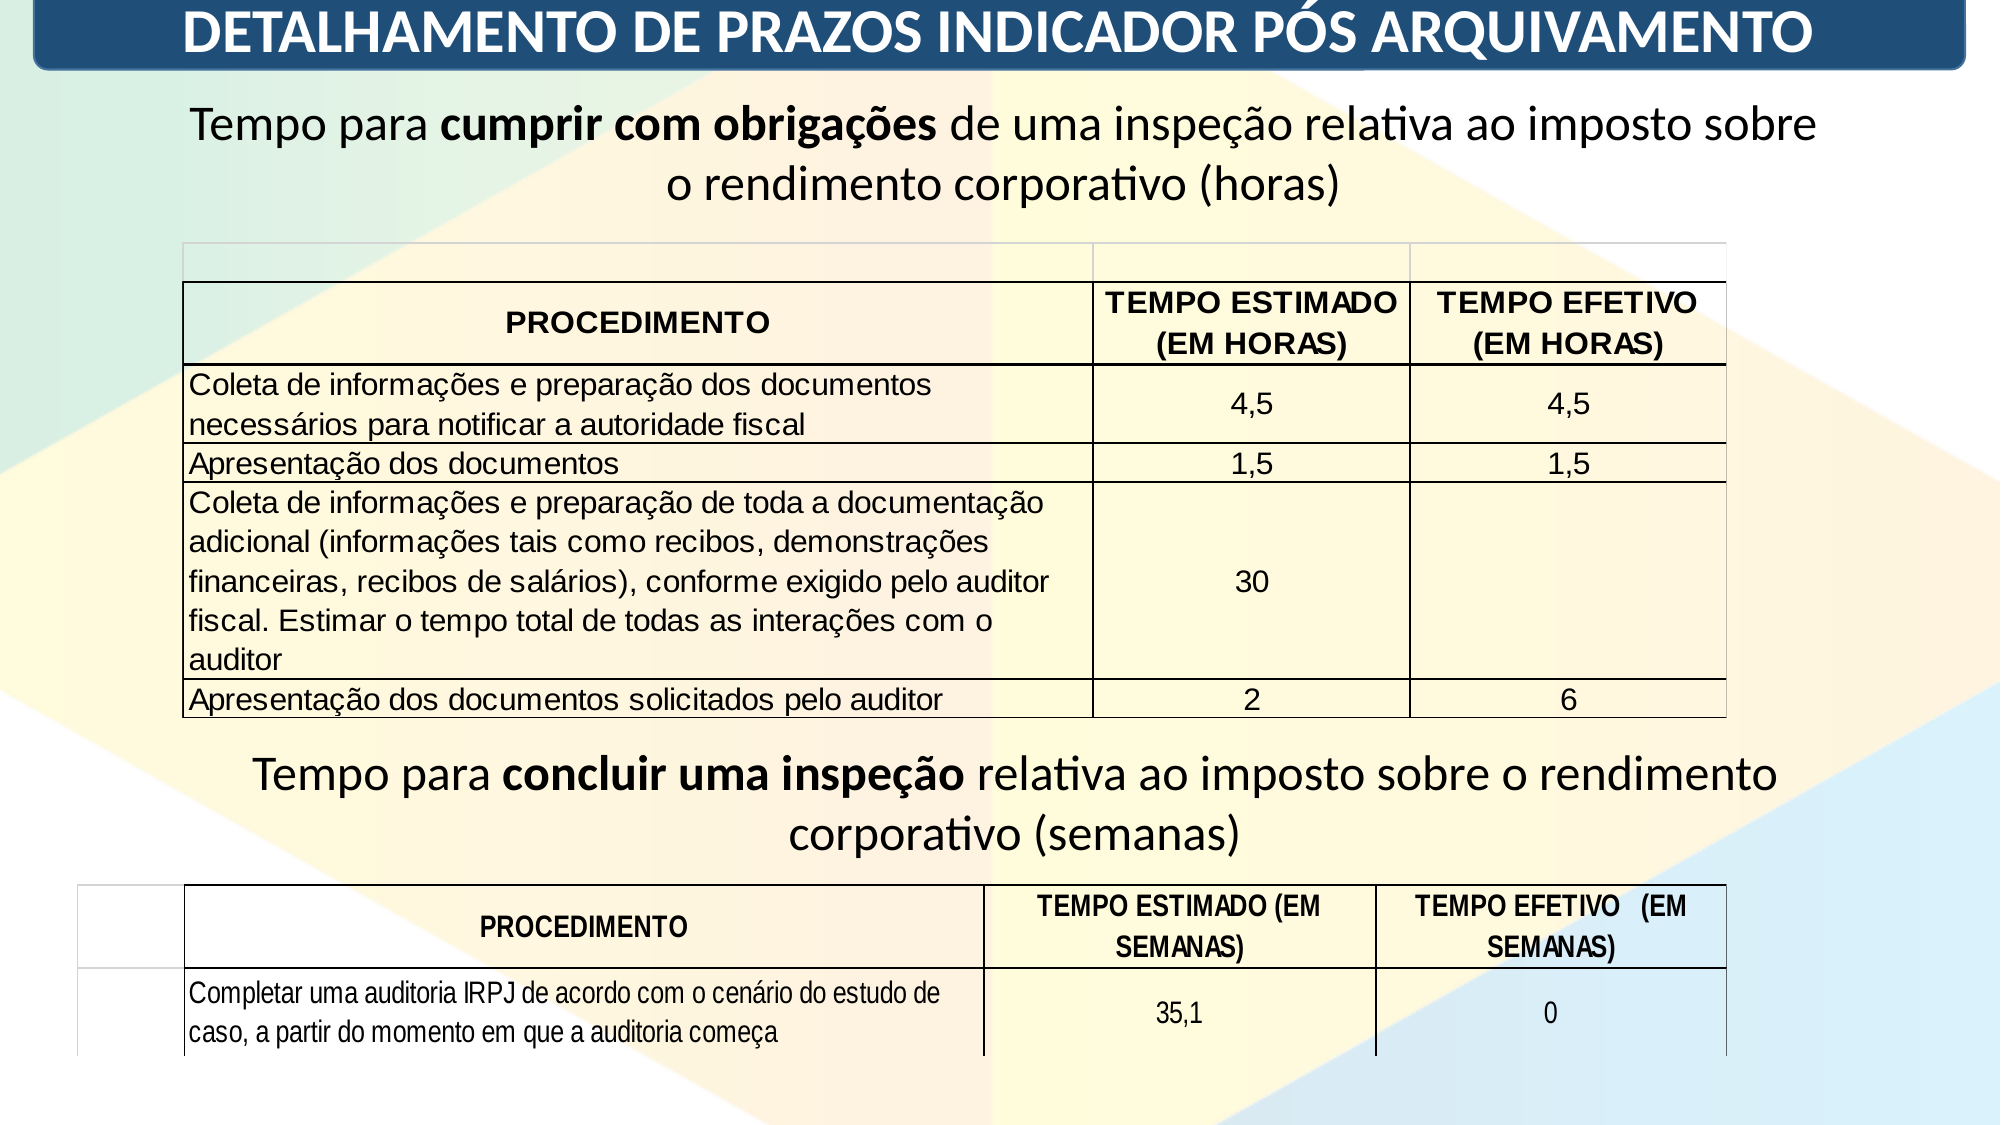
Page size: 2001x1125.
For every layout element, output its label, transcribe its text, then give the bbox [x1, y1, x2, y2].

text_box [182, 241, 1729, 720]
picture [0, 0, 2000, 1125]
text_box [33, 126, 1935, 354]
text_box Tempo para cumprir com obrigações de uma inspeção relativa ao imposto sobre o rendimento corporativo (horas) [159, 82, 1848, 218]
text_box DETALHAMENTO DE PRAZOS INDICADOR PÓS ARQUIVAMENTO [32, 0, 1967, 71]
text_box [76, 884, 1729, 1058]
text_box Tempo para concluir uma inspeção relativa ao imposto sobre o rendimento corporativo (semanas) [182, 733, 1848, 869]
